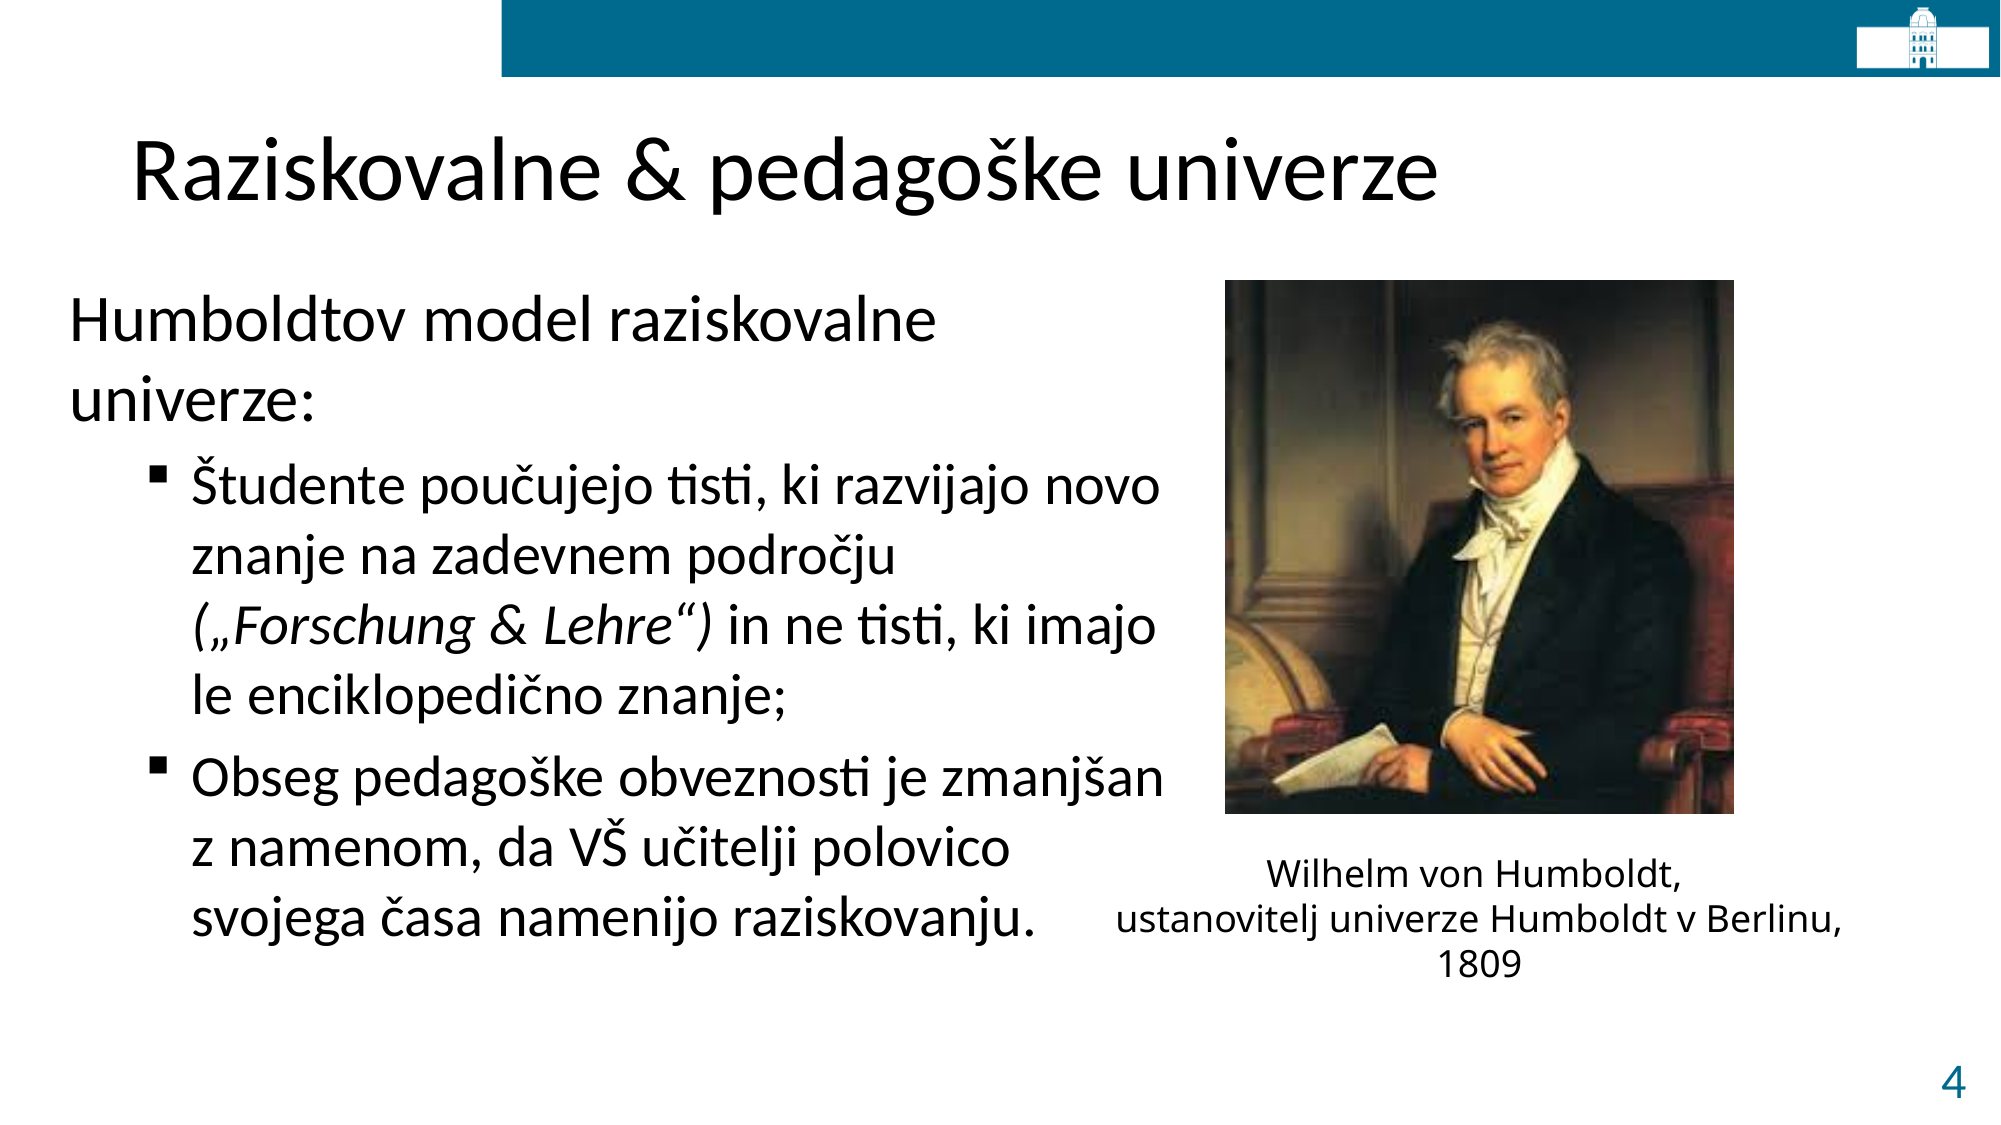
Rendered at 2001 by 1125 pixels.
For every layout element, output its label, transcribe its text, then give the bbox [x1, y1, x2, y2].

picture [1225, 280, 1734, 814]
list Humboldtov model raziskovalne univerze: Študente poučujejo tisti, ki razvijajo novo znanje na zadevnem področju („Forschung & Lehre“) in ne tisti, ki imajo le enciklopedično znanje; Obseg pedagoške obveznosti je zmanjšan z namenom, da VŠ učitelji polovico svojega časa namenijo raziskovanju. [55, 267, 1201, 1083]
slide_number 4 [1785, 1046, 1983, 1112]
text_box Wilhelm von Humboldt, ustanovitelj univerze Humboldt v Berlinu, 1809 [1083, 842, 1876, 993]
title Raziskovalne & pedagoške univerze [116, 78, 1900, 250]
picture [1857, 8, 1989, 68]
